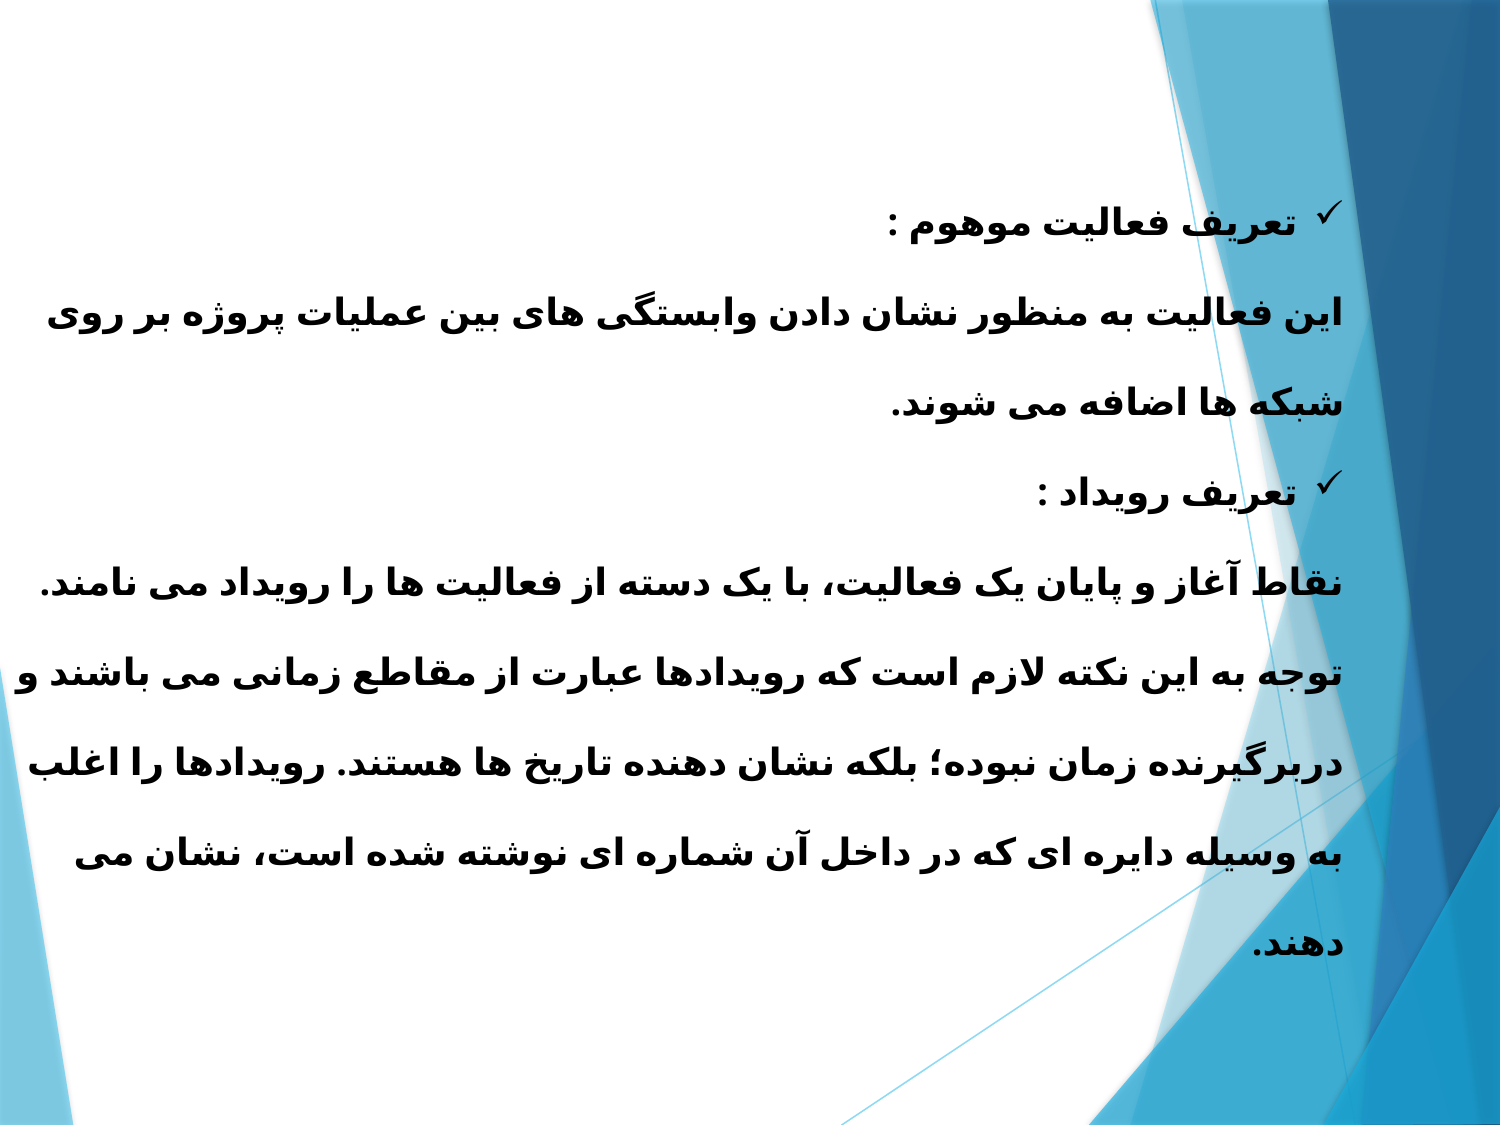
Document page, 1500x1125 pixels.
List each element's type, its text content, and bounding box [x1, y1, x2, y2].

text_box تعریف فعالیت موهوم : این فعالیت به منظور نشان دادن وابستگی های بین عملیات پروژه بر روی شبکه ها اضافه می شوند. تعریف رویداد : نقاط آغاز و پایان یک فعالیت، با یک دسته از فعالیت ها را رویداد می نامند. توجه به این نکته لازم است که رویدادها عبارت از مقاطع زمانی می باشند و دربرگیرنده زمان نبوده؛ بلکه نشان دهنده تاریخ ها هستند. رویدادها را اغلب به وسیله دایره ای که در داخل آن شماره ای نوشته شده است، نشان می دهند. [0, 145, 1360, 971]
